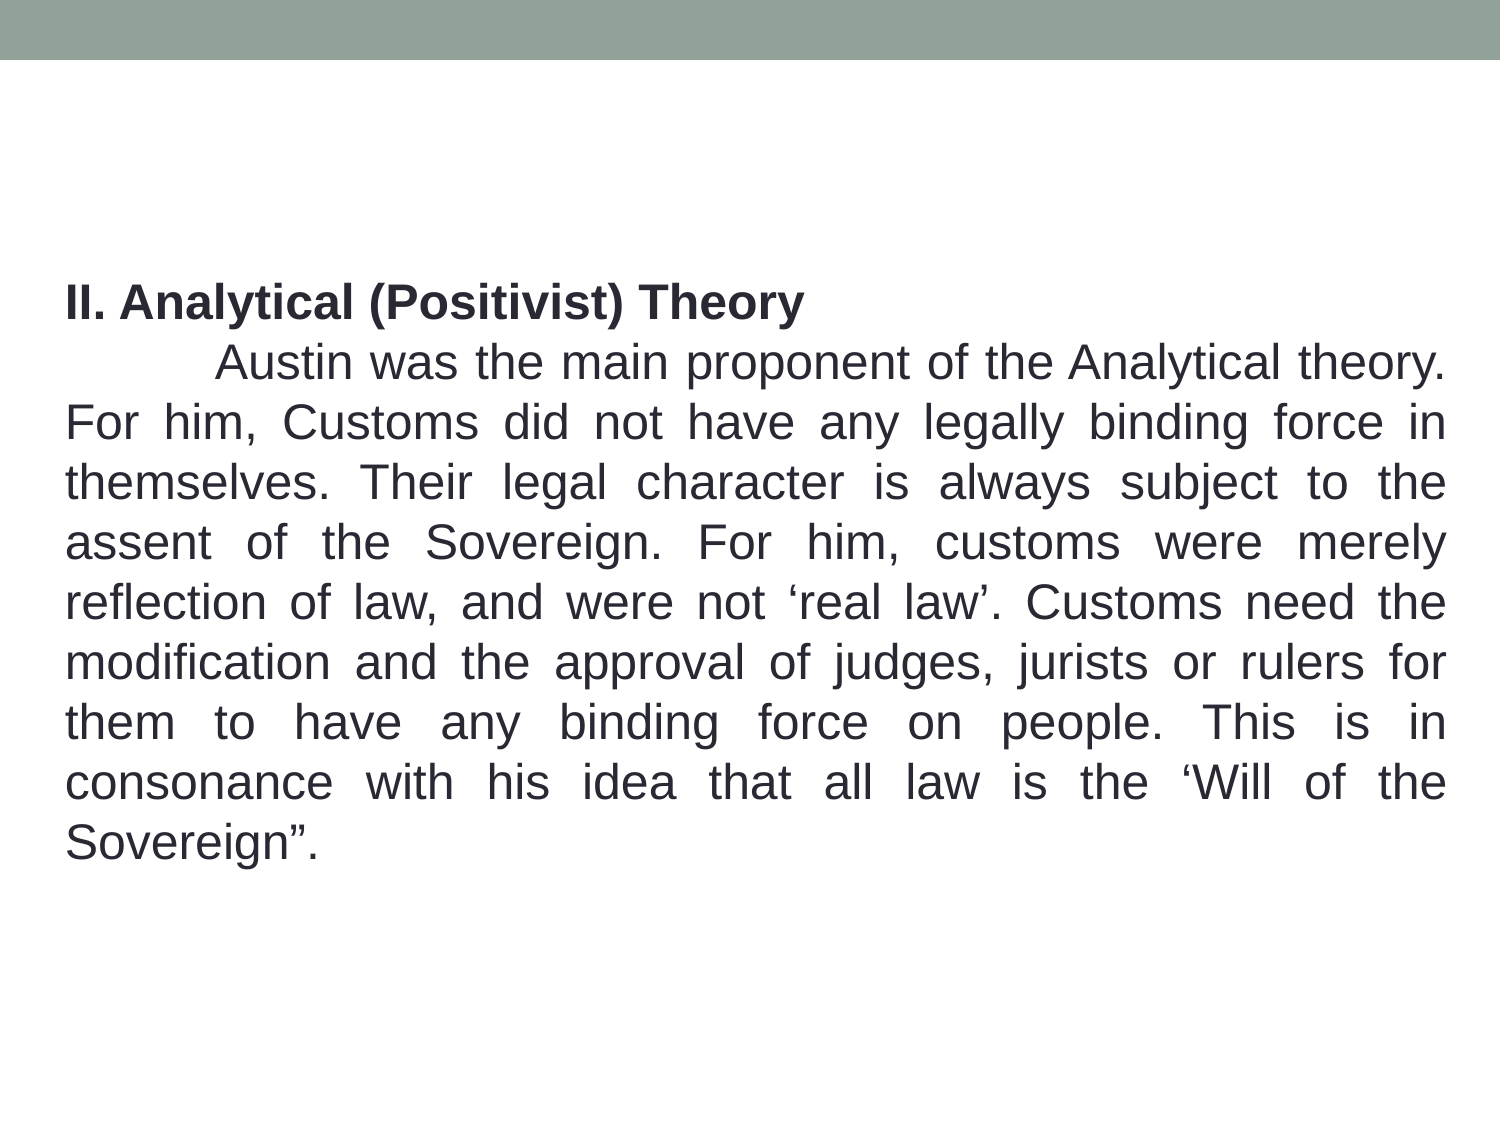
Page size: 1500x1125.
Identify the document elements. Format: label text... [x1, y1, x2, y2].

text_box II. Analytical (Positivist) Theory Austin was the main proponent of the Analytical theory. For him, Customs did not have any legally binding force in themselves. Their legal character is always subject to the assent of the Sovereign. For him, customs were merely reflection of law, and were not ‘real law’. Customs need the modification and the approval of judges, jurists or rulers for them to have any binding force on people. This is in consonance with his idea that all law is the ‘Will of the Sovereign”. [49, 262, 1463, 938]
